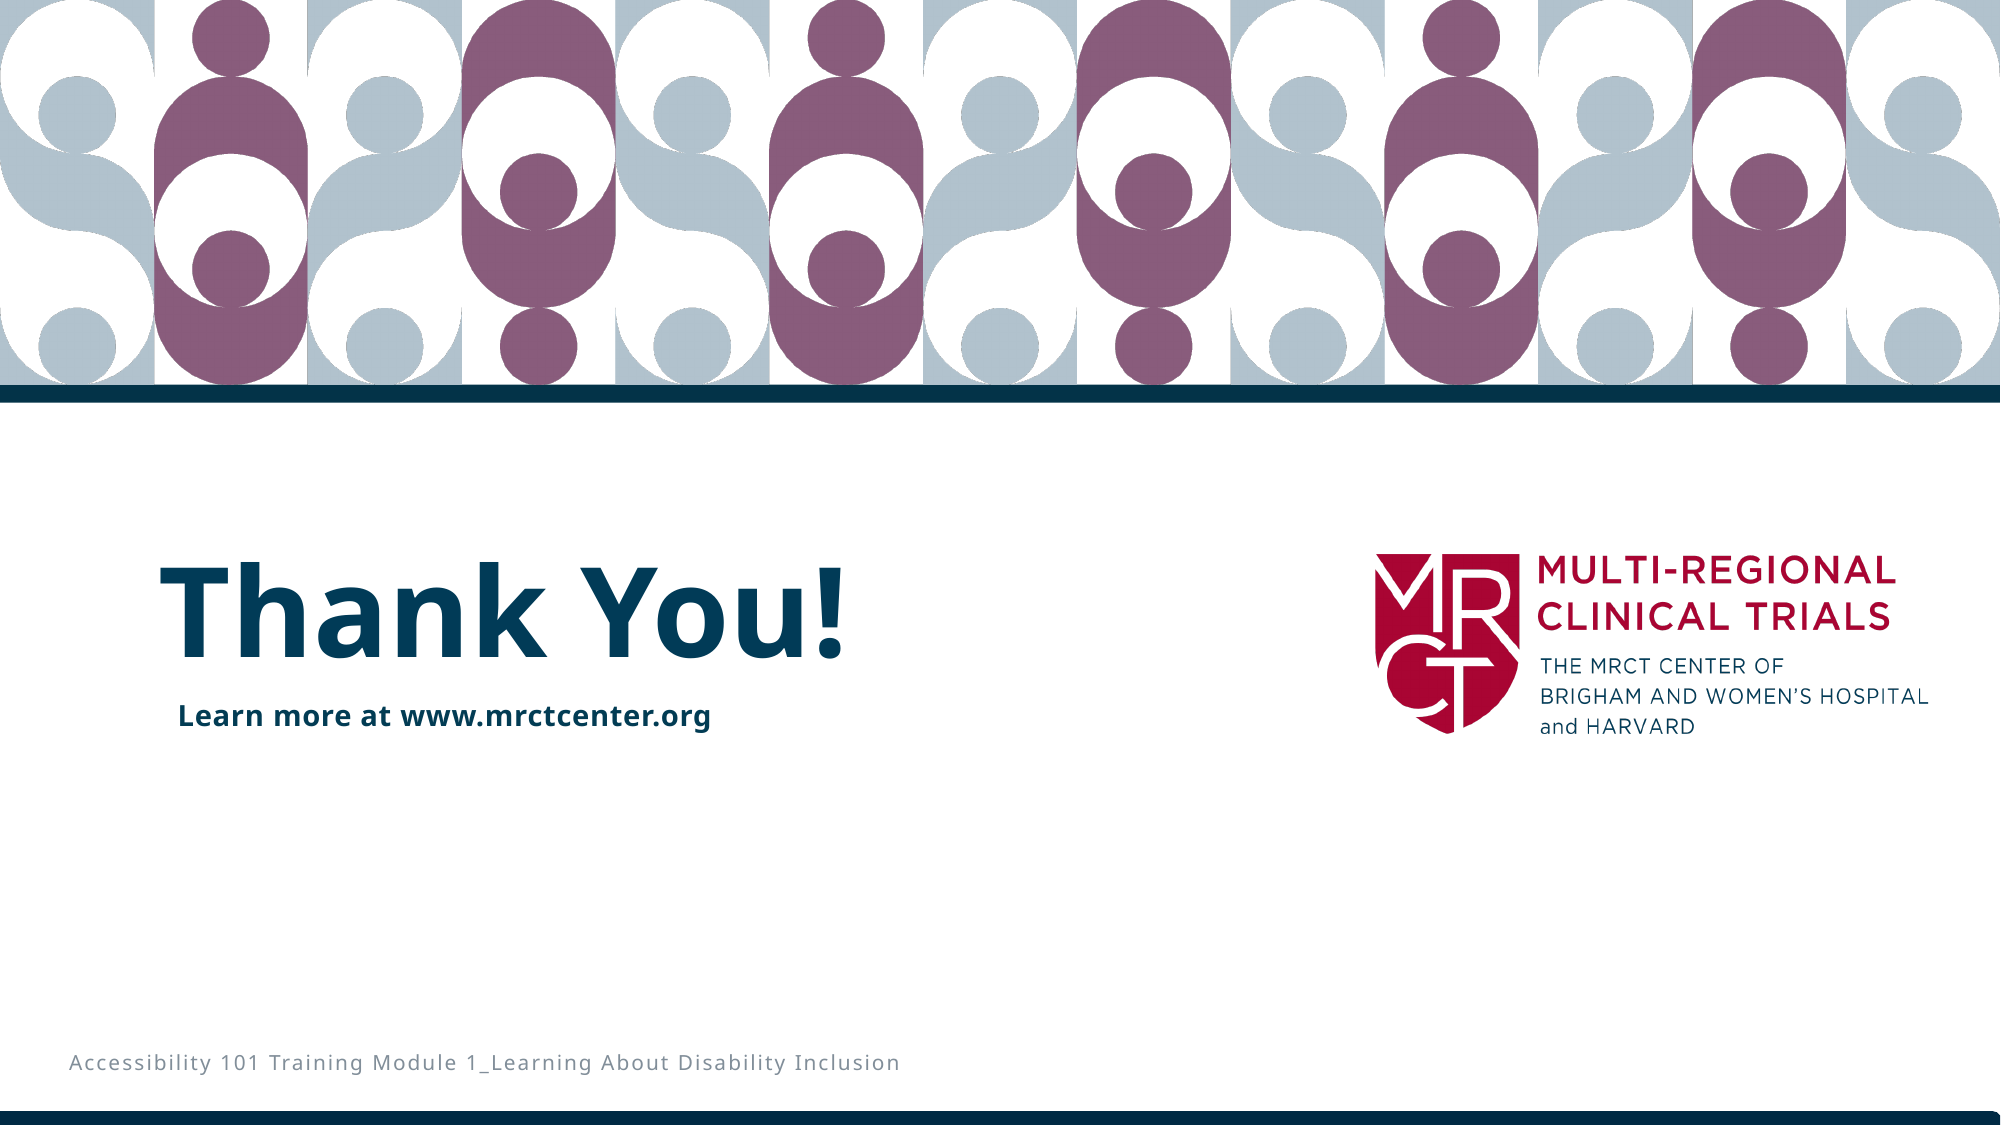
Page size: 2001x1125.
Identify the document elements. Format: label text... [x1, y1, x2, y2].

text_box Learn more at www.mrctcenter.org [162, 672, 893, 740]
picture [0, 0, 2000, 384]
title Thank You! [143, 575, 1144, 658]
picture [1303, 482, 2000, 807]
text_box [0, 386, 2000, 404]
